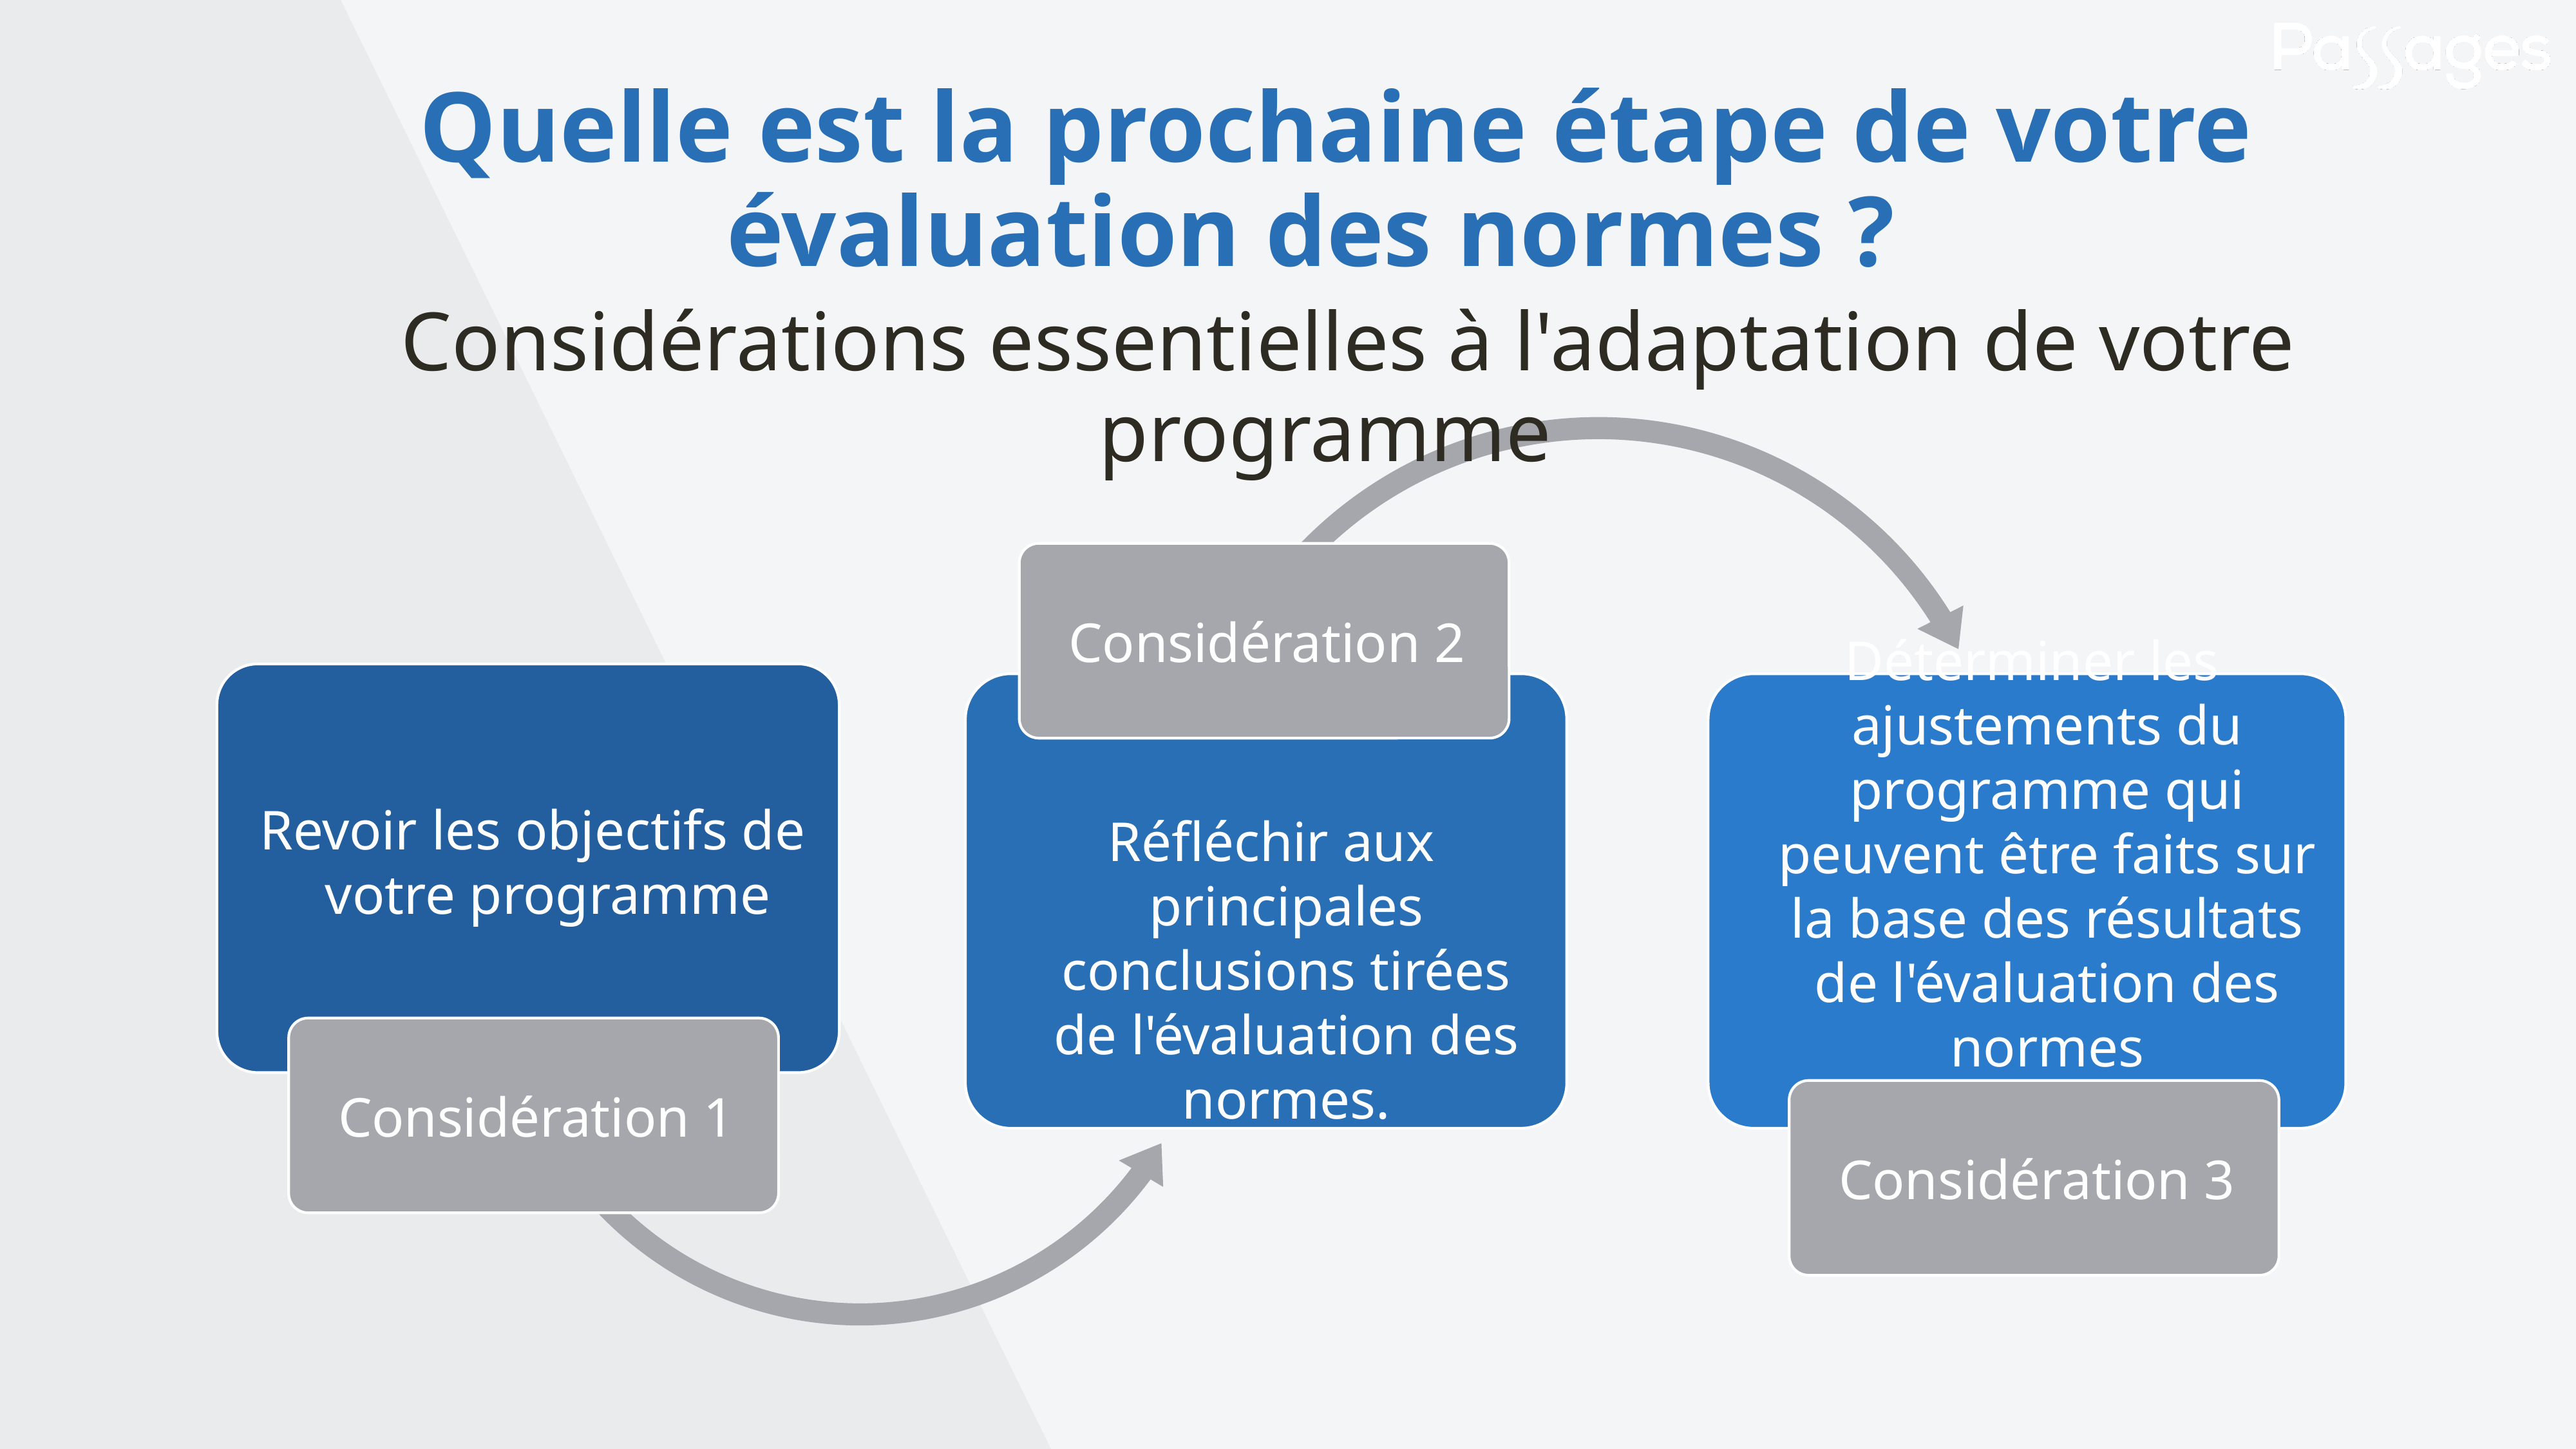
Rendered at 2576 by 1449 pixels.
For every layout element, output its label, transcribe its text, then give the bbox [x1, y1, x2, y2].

text_box Quelle est la prochaine étape de votre évaluation des normes ? Considérations essentielles à l'adaptation de votre programme [260, 73, 2412, 160]
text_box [212, 426, 2364, 1376]
picture [2264, 0, 2559, 102]
text_box [199, 160, 2471, 249]
text_box Quelle est la prochaine étape de votre évaluation des normes ? Considérations essentielles à l'adaptation de votre programme [260, 249, 2412, 397]
